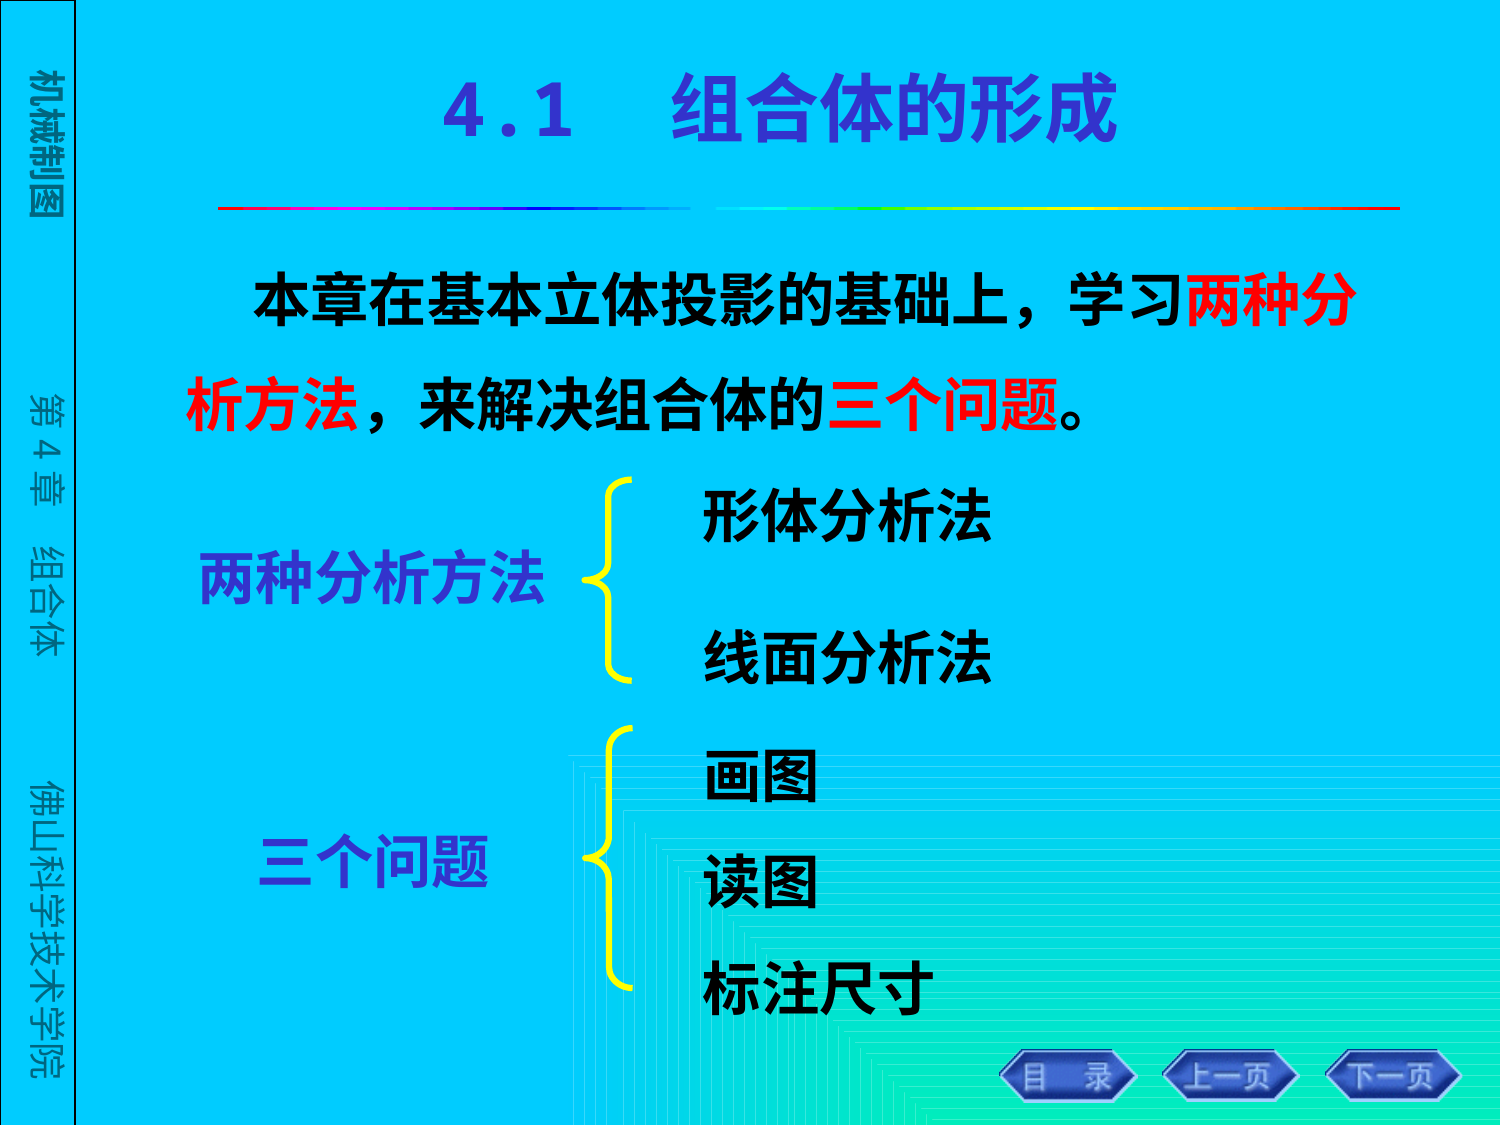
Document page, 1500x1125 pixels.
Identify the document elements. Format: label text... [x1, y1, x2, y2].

text_box 三个问题 [633, 810, 644, 929]
text_box 读图 [702, 810, 1140, 916]
text_box 线面分析法 [702, 586, 1069, 692]
picture [1325, 1049, 1463, 1102]
text_box 形体分析法 [702, 444, 1140, 550]
picture [606, 726, 632, 772]
picture [585, 477, 631, 580]
text_box 标注尺寸 [702, 916, 987, 1022]
text_box [585, 728, 633, 989]
picture [1162, 1049, 1300, 1102]
picture [999, 1049, 1138, 1103]
picture [585, 581, 631, 683]
text_box 画图 [703, 704, 951, 810]
text_box 4.1 组合体的形成 [166, 54, 1396, 185]
text_box 本章在基本立体投影的基础上，学习两种分析方法，来解决组合体的三个问题。 [185, 228, 1393, 439]
text_box 三个问题 [242, 810, 608, 929]
text_box 两种分析方法 [183, 527, 585, 646]
text_box [584, 479, 632, 681]
